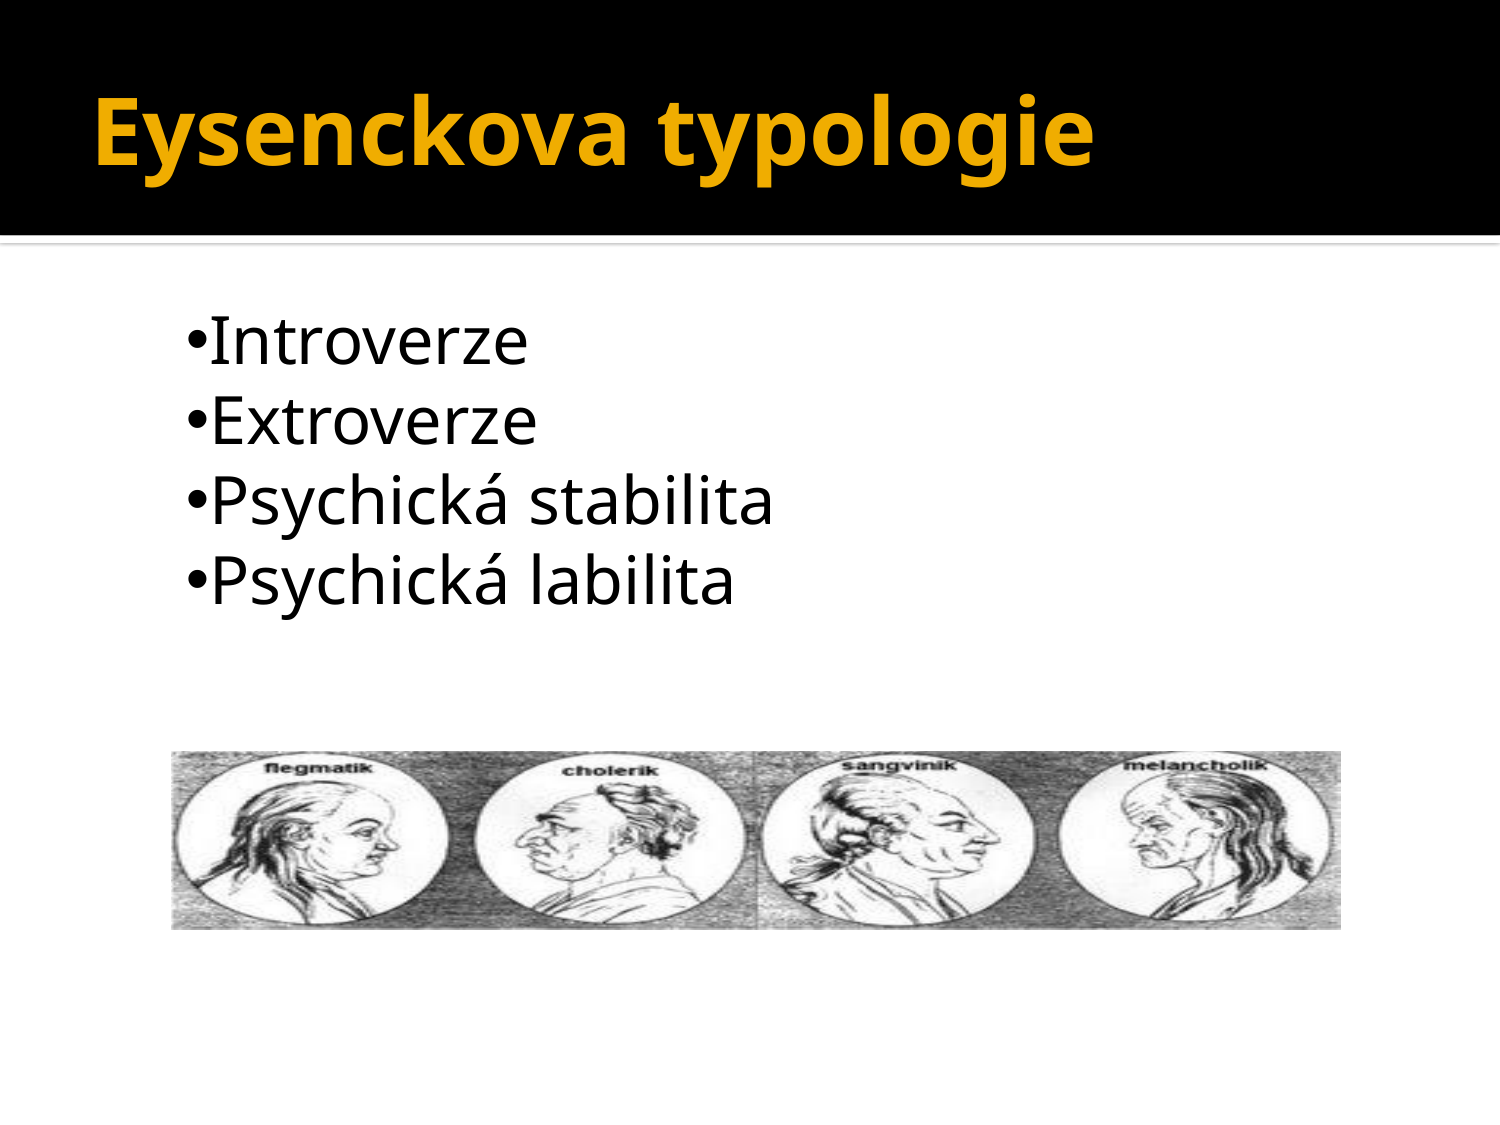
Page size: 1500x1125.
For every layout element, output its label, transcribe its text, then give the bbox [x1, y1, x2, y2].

text_box Introverze Extroverze Psychická stabilita Psychická labilita [171, 290, 1435, 626]
title Eysenckova typologie [75, 25, 1425, 231]
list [171, 751, 1341, 930]
